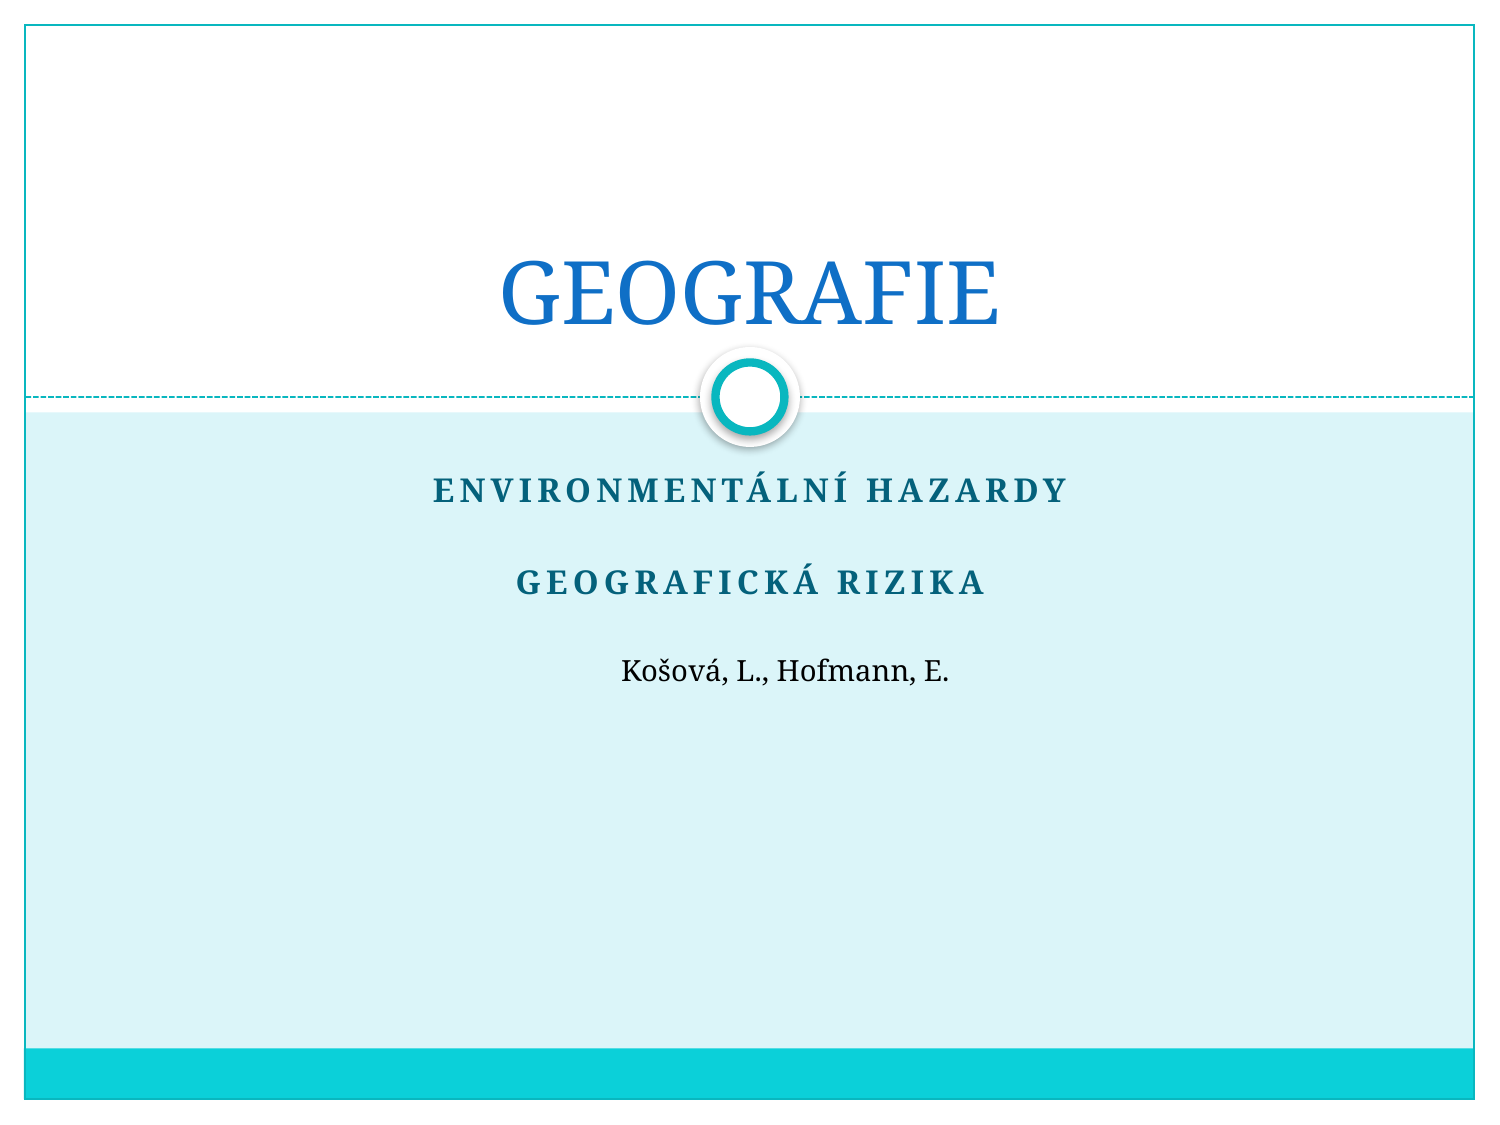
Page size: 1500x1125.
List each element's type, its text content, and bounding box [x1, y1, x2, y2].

text_box Košová, L., Hofmann, E. [407, 645, 1164, 695]
subtitle Environmentální hazardy Geografická rizika [225, 462, 1275, 610]
title Geografie [112, 62, 1388, 350]
